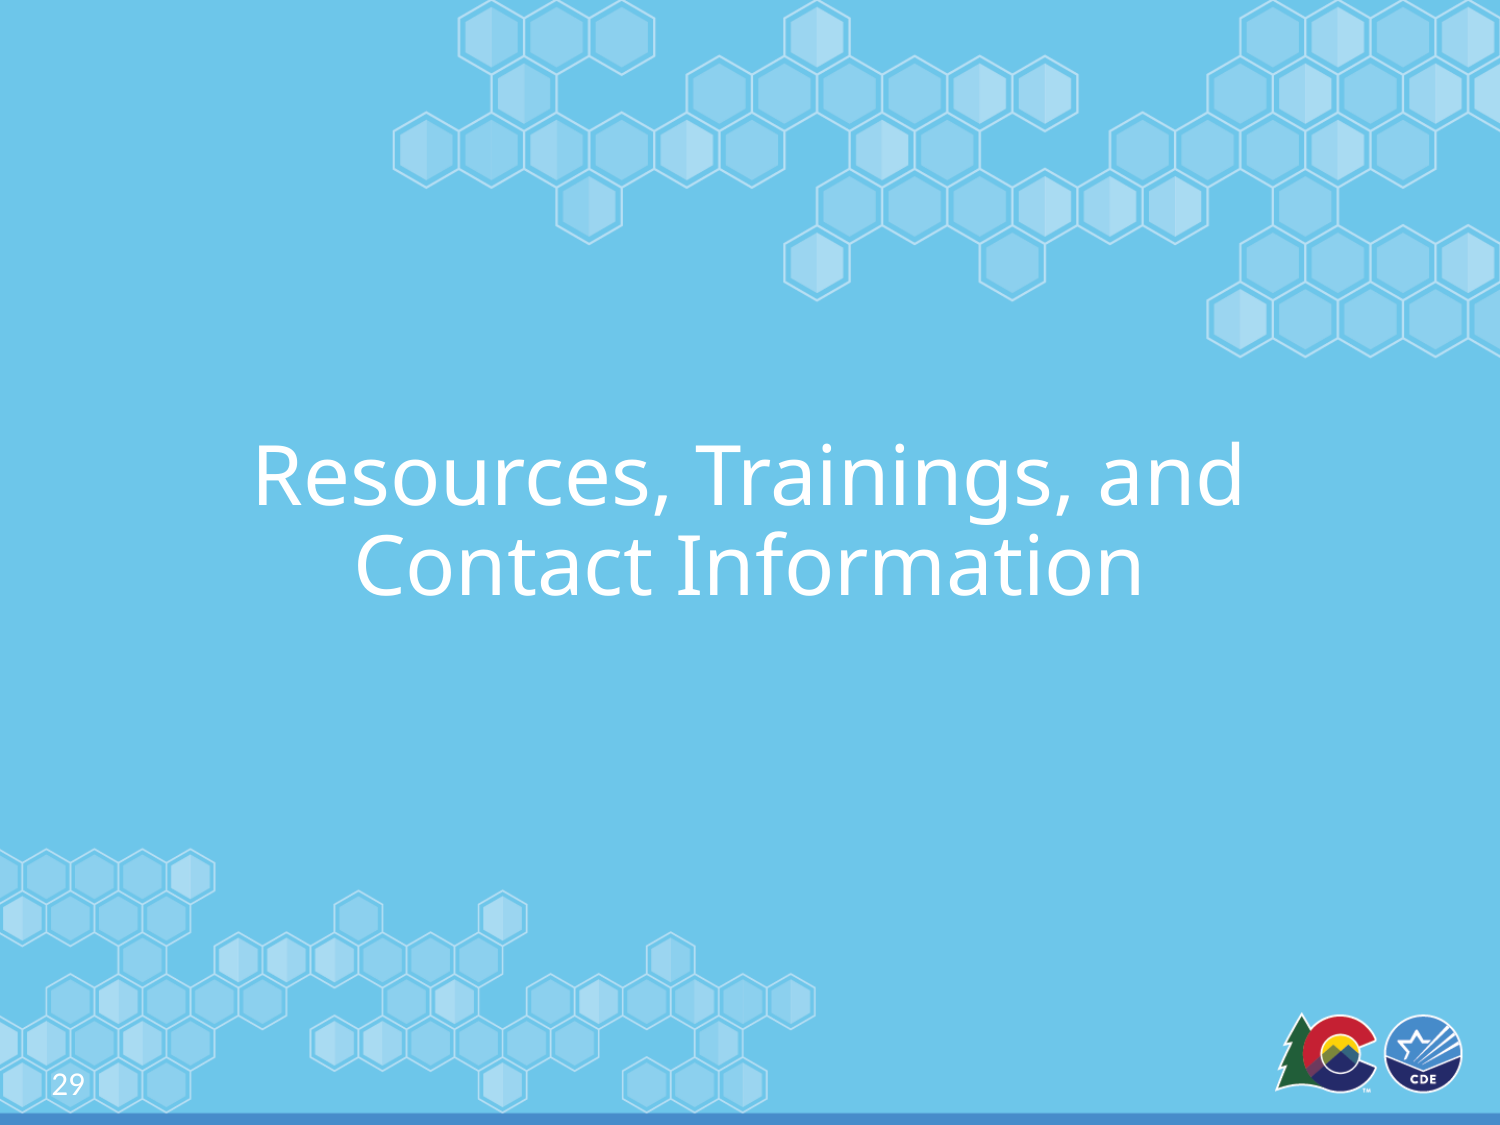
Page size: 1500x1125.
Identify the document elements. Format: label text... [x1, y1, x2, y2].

title Resources, Trainings, and Contact Information [112, 425, 1388, 810]
slide_number 29 [36, 1054, 375, 1115]
picture [0, 0, 1500, 1125]
